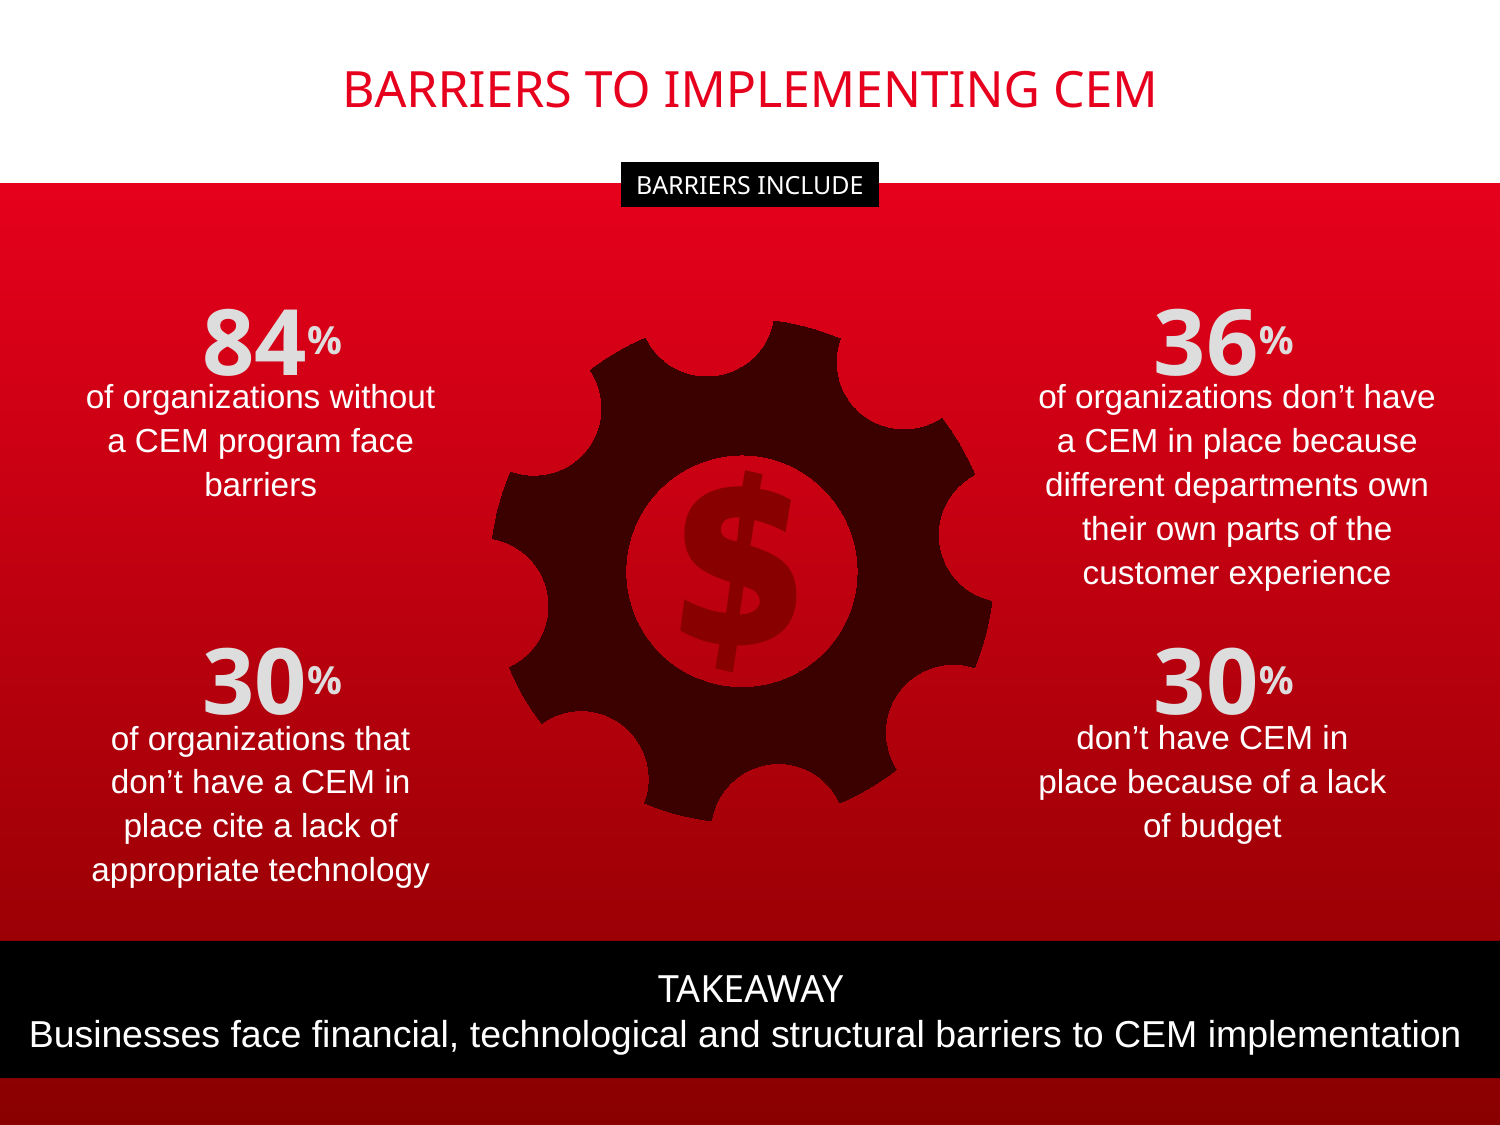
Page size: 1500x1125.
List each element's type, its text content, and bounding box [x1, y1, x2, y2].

text_box BARRIERS TO IMPLEMENTING CEM [327, 49, 1173, 125]
text_box TAKEAWAY Businesses face financial, technological and structural barriers to CEM implementation [0, 940, 1500, 1079]
text_box [0, 181, 1500, 940]
text_box 84% [187, 276, 357, 363]
text_box don’t have CEM in place because of a lack of budget [1033, 704, 1391, 844]
text_box 30% [1138, 615, 1309, 704]
text_box [0, 1079, 1500, 1125]
text_box BARRIERS INCLUDE [621, 162, 879, 207]
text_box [490, 318, 994, 823]
text_box 36% [1138, 276, 1309, 364]
text_box of organizations without a CEM program face barriers [82, 363, 440, 503]
text_box 30% [187, 615, 357, 705]
text_box of organizations don’t have a CEM in place because different departments own their own parts of the customer experience [1031, 364, 1444, 591]
text_box of organizations that don’t have a CEM in place cite a lack of appropriate technology [82, 705, 440, 889]
